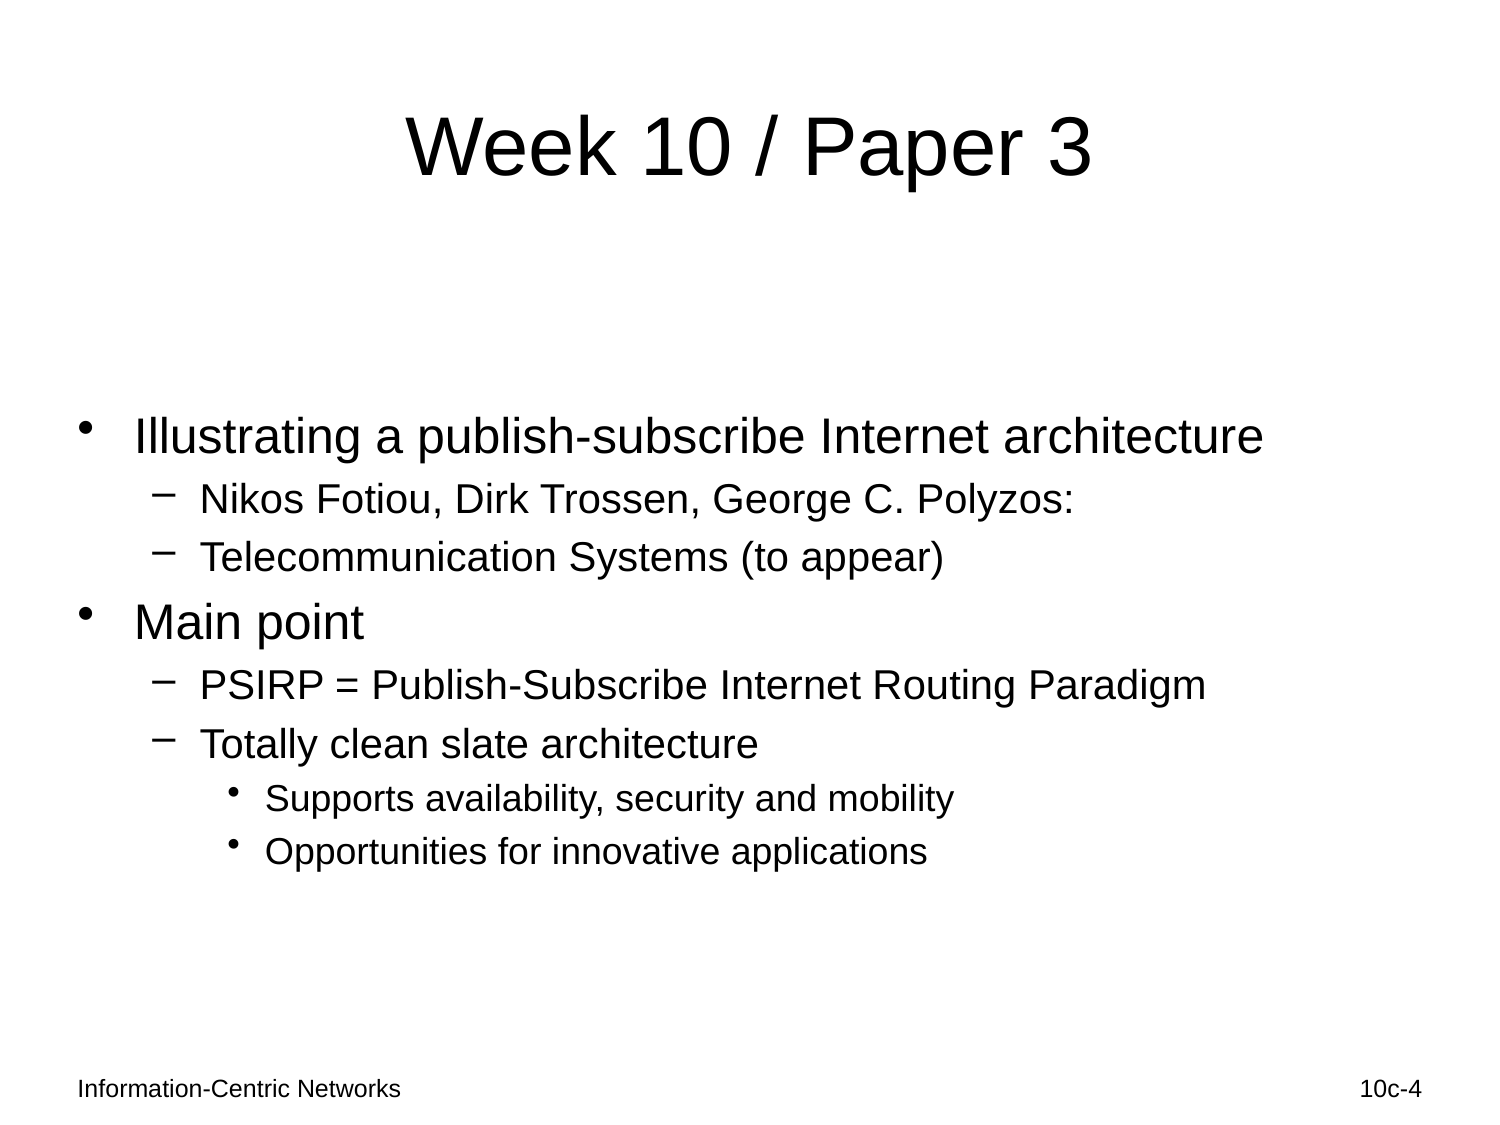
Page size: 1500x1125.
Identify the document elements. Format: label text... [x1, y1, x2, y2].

list Illustrating a publish-subscribe Internet architecture Nikos Fotiou, Dirk Trossen, George C. Polyzos: Telecommunication Systems (to appear) Main point PSIRP = Publish-Subscribe Internet Routing Paradigm Totally clean slate architecture Supports availability, security and mobility Opportunities for innovative applications [62, 224, 1438, 1050]
slide_number 10c-4 [1124, 1050, 1438, 1125]
title Week 10 / Paper 3 [62, 18, 1438, 200]
footer Information-Centric Networks [62, 1050, 538, 1125]
